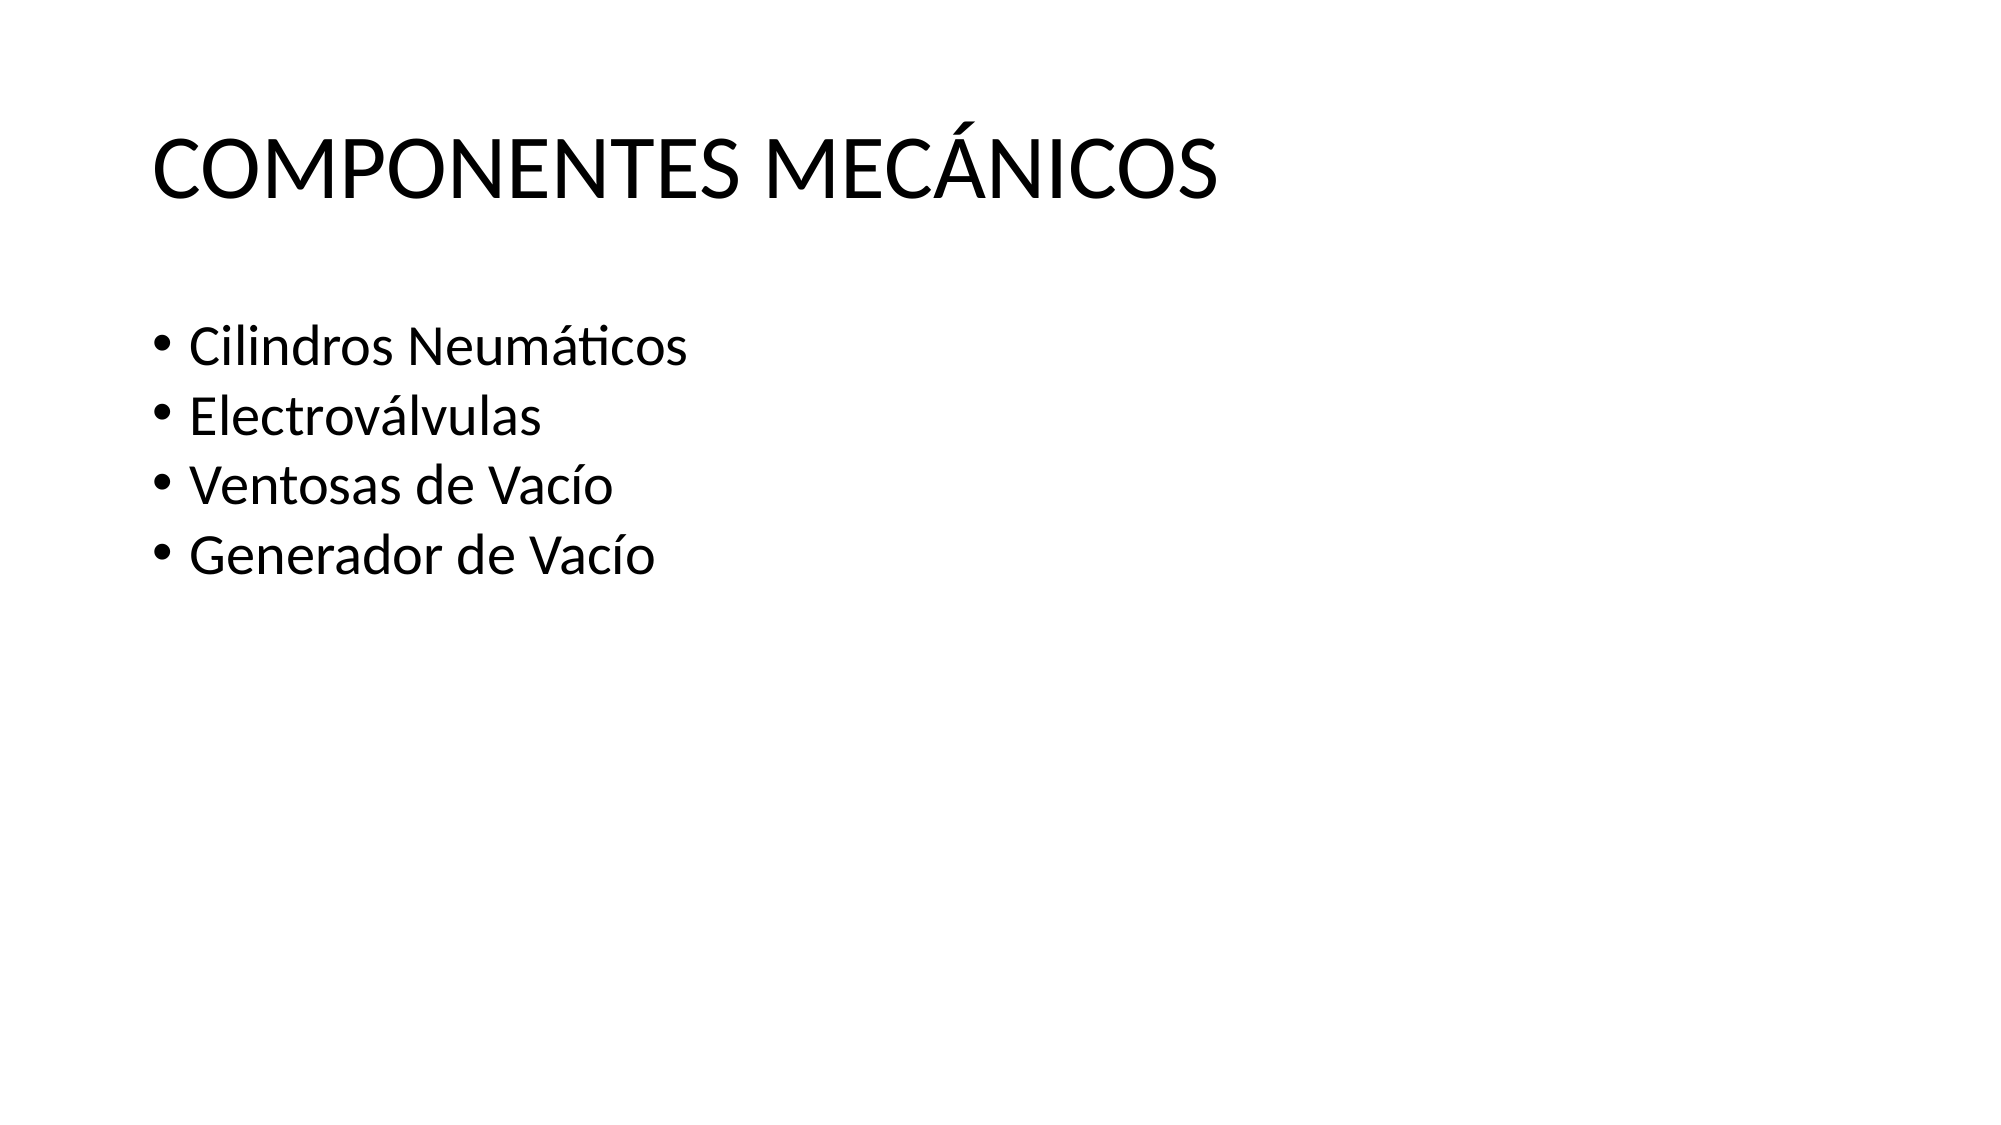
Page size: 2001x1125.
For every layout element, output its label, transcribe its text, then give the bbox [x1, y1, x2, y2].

list Cilindros Neumáticos Electroválvulas Ventosas de Vacío Generador de Vacío [137, 299, 1863, 1014]
title COMPONENTES MECÁNICOS [137, 59, 1863, 278]
